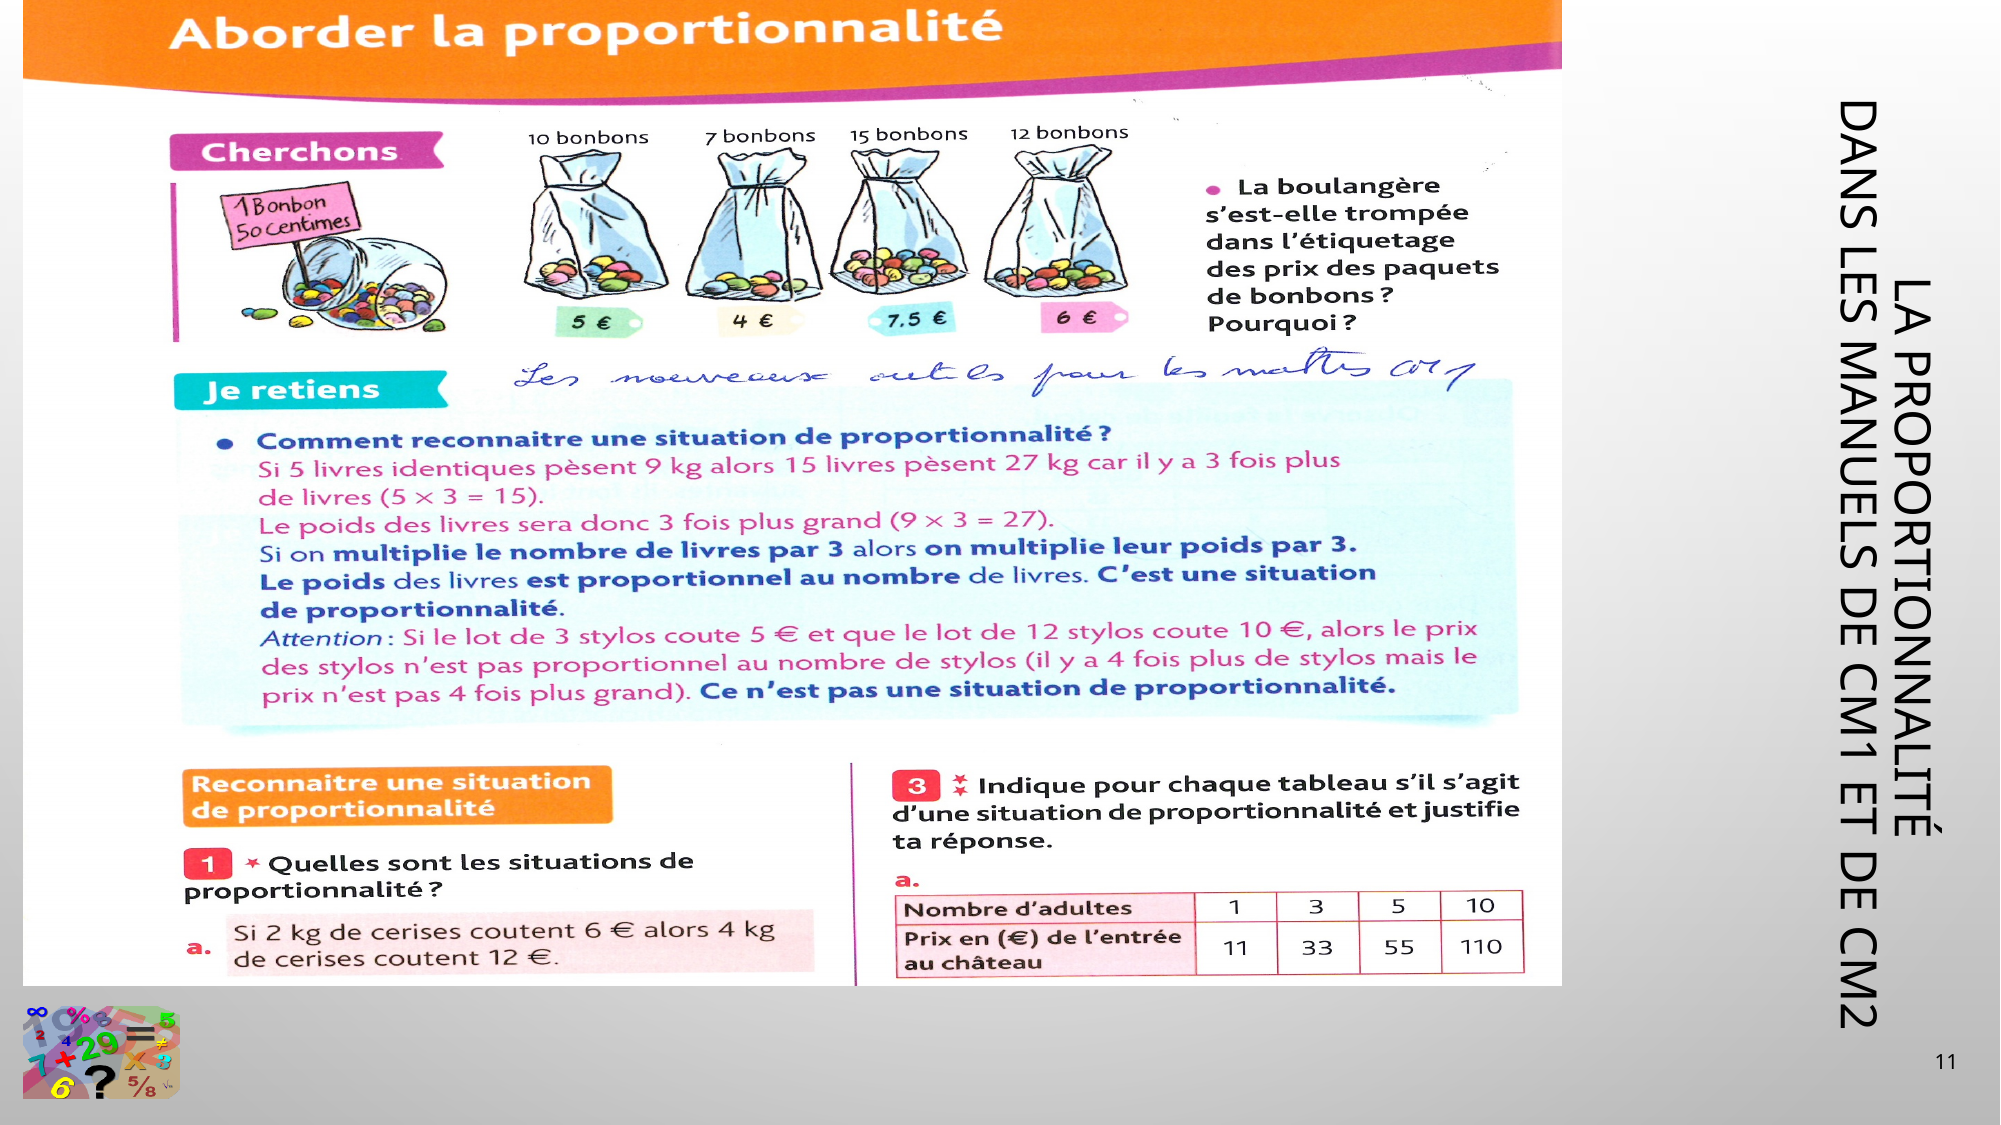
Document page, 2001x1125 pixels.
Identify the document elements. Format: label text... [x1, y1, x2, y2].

picture [0, 0, 2000, 1125]
title La proportionnalité dans les manuels de CM1 et de CM2 [1783, 23, 1958, 1106]
slide_number 11 [1853, 1019, 1974, 1106]
